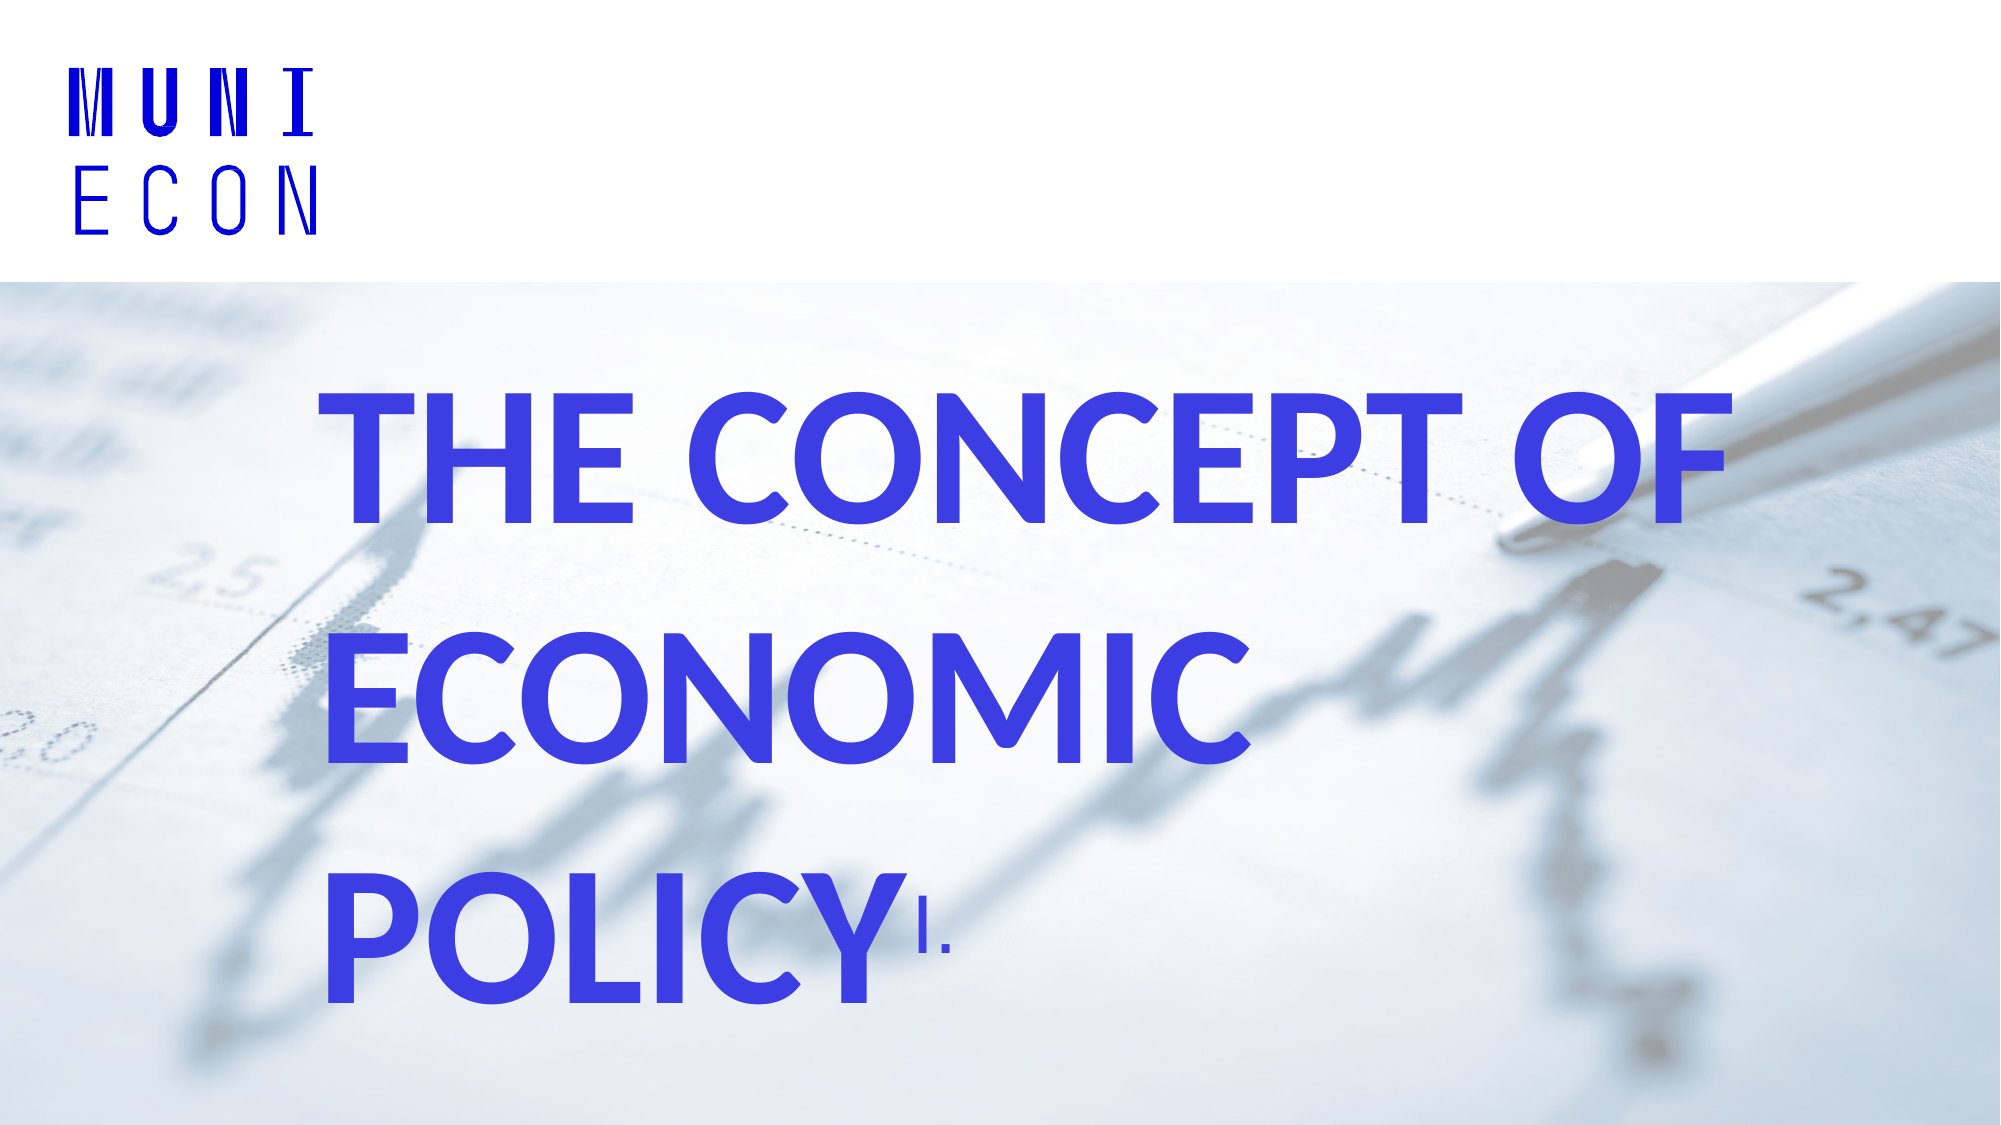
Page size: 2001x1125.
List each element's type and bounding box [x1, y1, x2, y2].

text_box [210, 68, 247, 137]
text_box [143, 164, 178, 236]
text_box [68, 67, 113, 137]
text_box [278, 165, 316, 235]
text_box [75, 165, 109, 235]
text_box [142, 68, 178, 137]
text_box [283, 68, 313, 137]
text_box [211, 164, 246, 236]
picture [0, 282, 2000, 1125]
